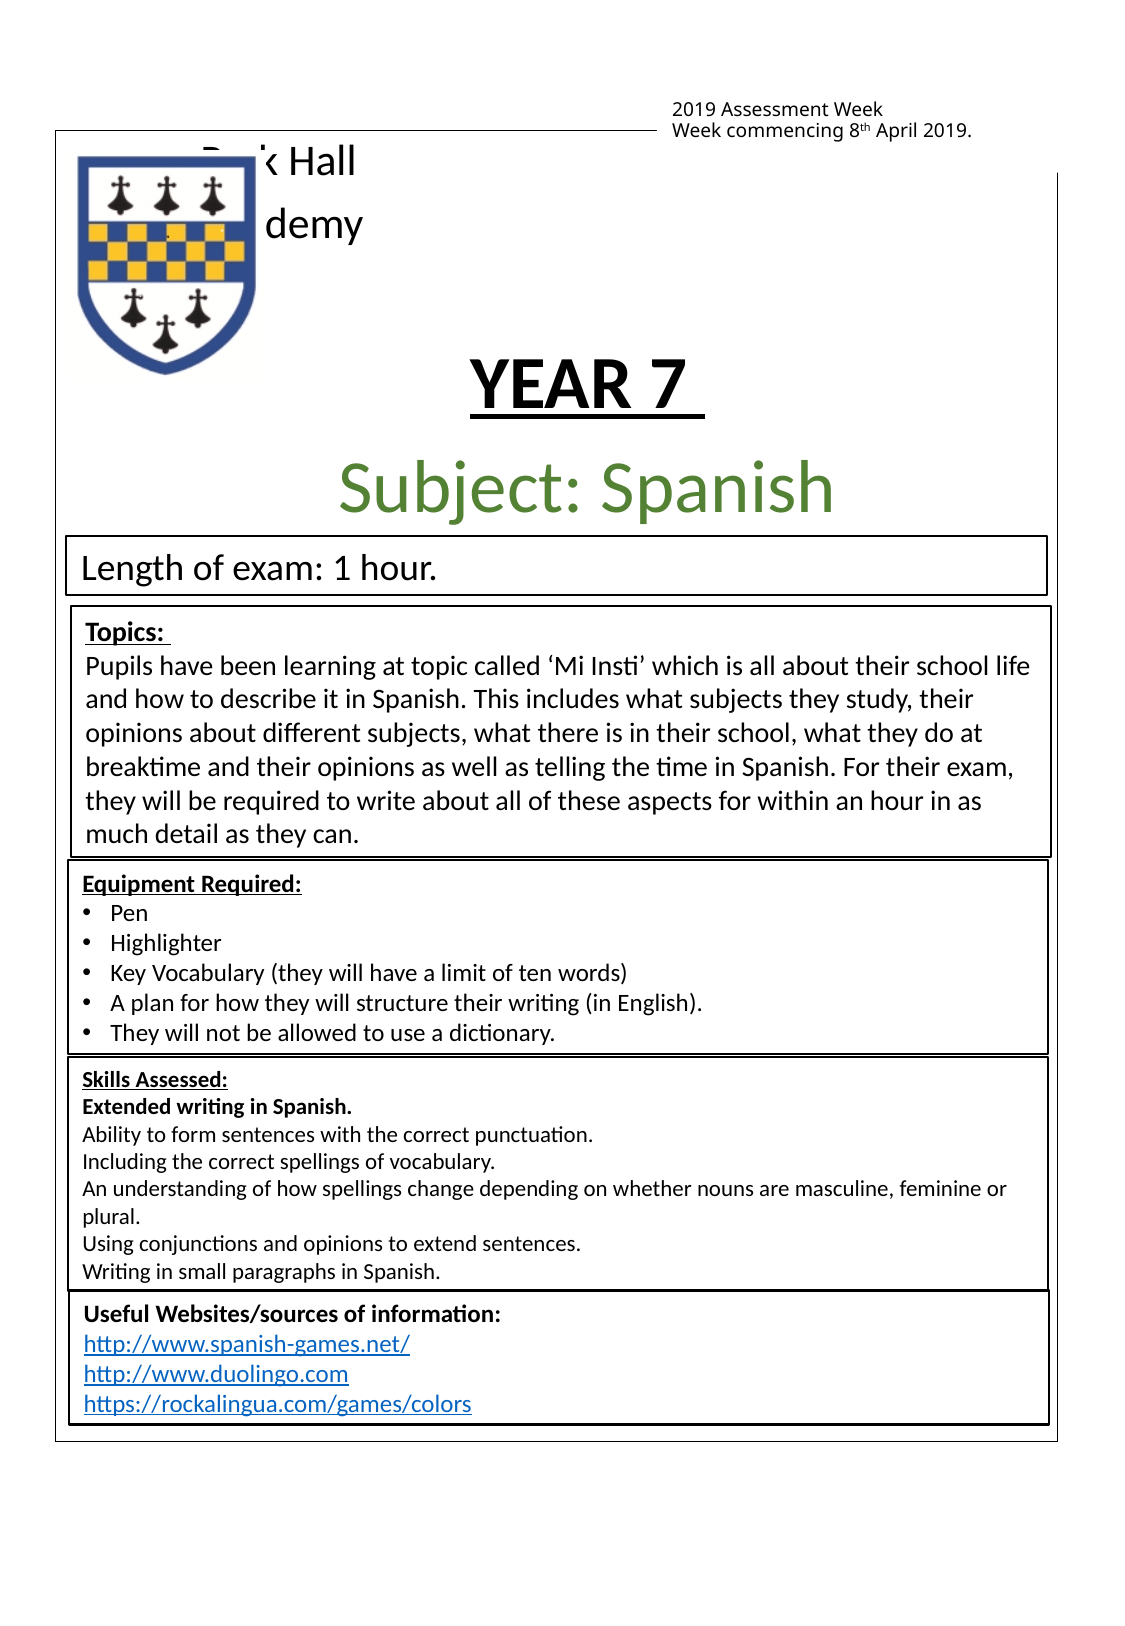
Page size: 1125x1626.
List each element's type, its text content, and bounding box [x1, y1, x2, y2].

text_box Equipment Required: Pen Highlighter Key Vocabulary (they will have a limit of ten words) A plan for how they will structure their writing (in English). They will not be allowed to use a dictionary. [67, 859, 1048, 1055]
text_box Skills Assessed: Extended writing in Spanish. Ability to form sentences with the correct punctuation. Including the correct spellings of vocabulary. An understanding of how spellings change depending on whether nouns are masculine, feminine or plural. Using conjunctions and opinions to extend sentences. Writing in small paragraphs in Spanish. [67, 1056, 1048, 1292]
title 2019 Assessment Week Week commencing 8th April 2019. [656, 91, 1061, 173]
text_box Subject: Spanish [323, 429, 852, 535]
text_box Topics: Pupils have been learning at topic called ‘Mi Insti’ which is all about their school life and how to describe it in Spanish. This includes what subjects they study, their opinions about different subjects, what there is in their school, what they do at breaktime and their opinions as well as telling the time in Spanish. For their exam, they will be required to write about all of these aspects for within an hour in as much detail as they can. [70, 606, 1052, 857]
list Park Hall Academy [55, 130, 1058, 1442]
text_box Useful Websites/sources of information: http://www.spanish-games.net/ http://www.duolingo.com https://rockalingua.com/games/colors [68, 1290, 1050, 1425]
text_box YEAR 7 [455, 326, 720, 429]
text_box Length of exam: 1 hour. [66, 535, 1047, 596]
picture [66, 150, 266, 380]
